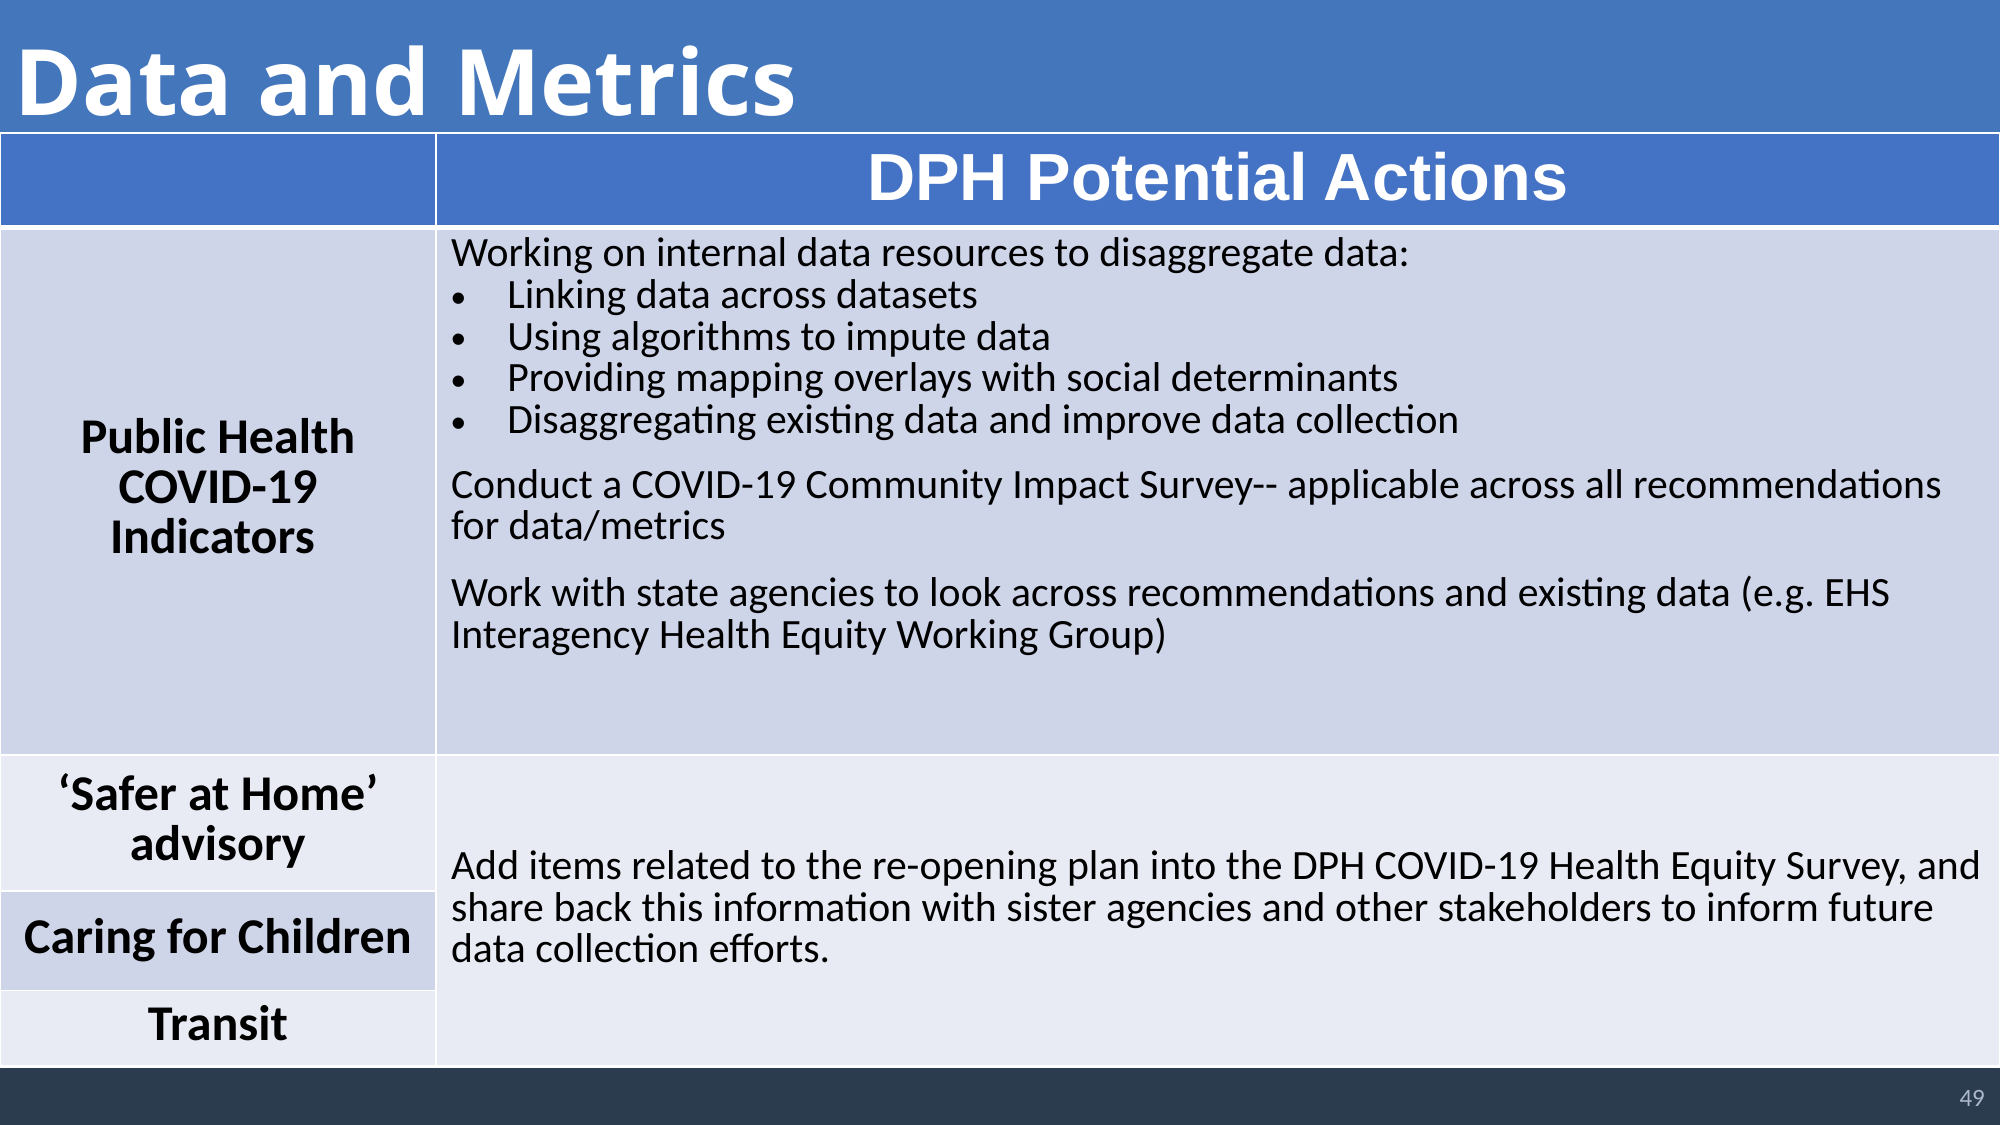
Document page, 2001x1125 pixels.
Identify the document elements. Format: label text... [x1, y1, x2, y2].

table_cell Caring for Children [1, 892, 435, 990]
table_cell Transit [1, 991, 435, 1065]
table_cell Working on internal data resources to disaggregate data: Linking data across datasets Using algorithms to impute data Providing mapping overlays with social determinants Disaggregating existing data and improve data collection Conduct a COVID-19 Community Impact Survey-- applicable across all recommendations for data/metrics Work with state agencies to look across recommendations and existing data (e.g. EHS Interagency Health Equity Working Group) [437, 230, 1999, 754]
table_cell Add items related to the re-opening plan into the DPH COVID-19 Health Equity Survey, and share back this information with sister agencies and other stakeholders to inform future data collection efforts. [437, 756, 1999, 1065]
table_header [1, 134, 435, 225]
slide_number 49 [1551, 1066, 2000, 1125]
table_cell ‘Safer at Home’ advisory [1, 756, 435, 890]
table_header DPH Potential Actions [437, 134, 1999, 225]
table_cell Public Health COVID-19 Indicators [1, 230, 435, 754]
text_box Data and Metrics [0, 16, 1951, 132]
